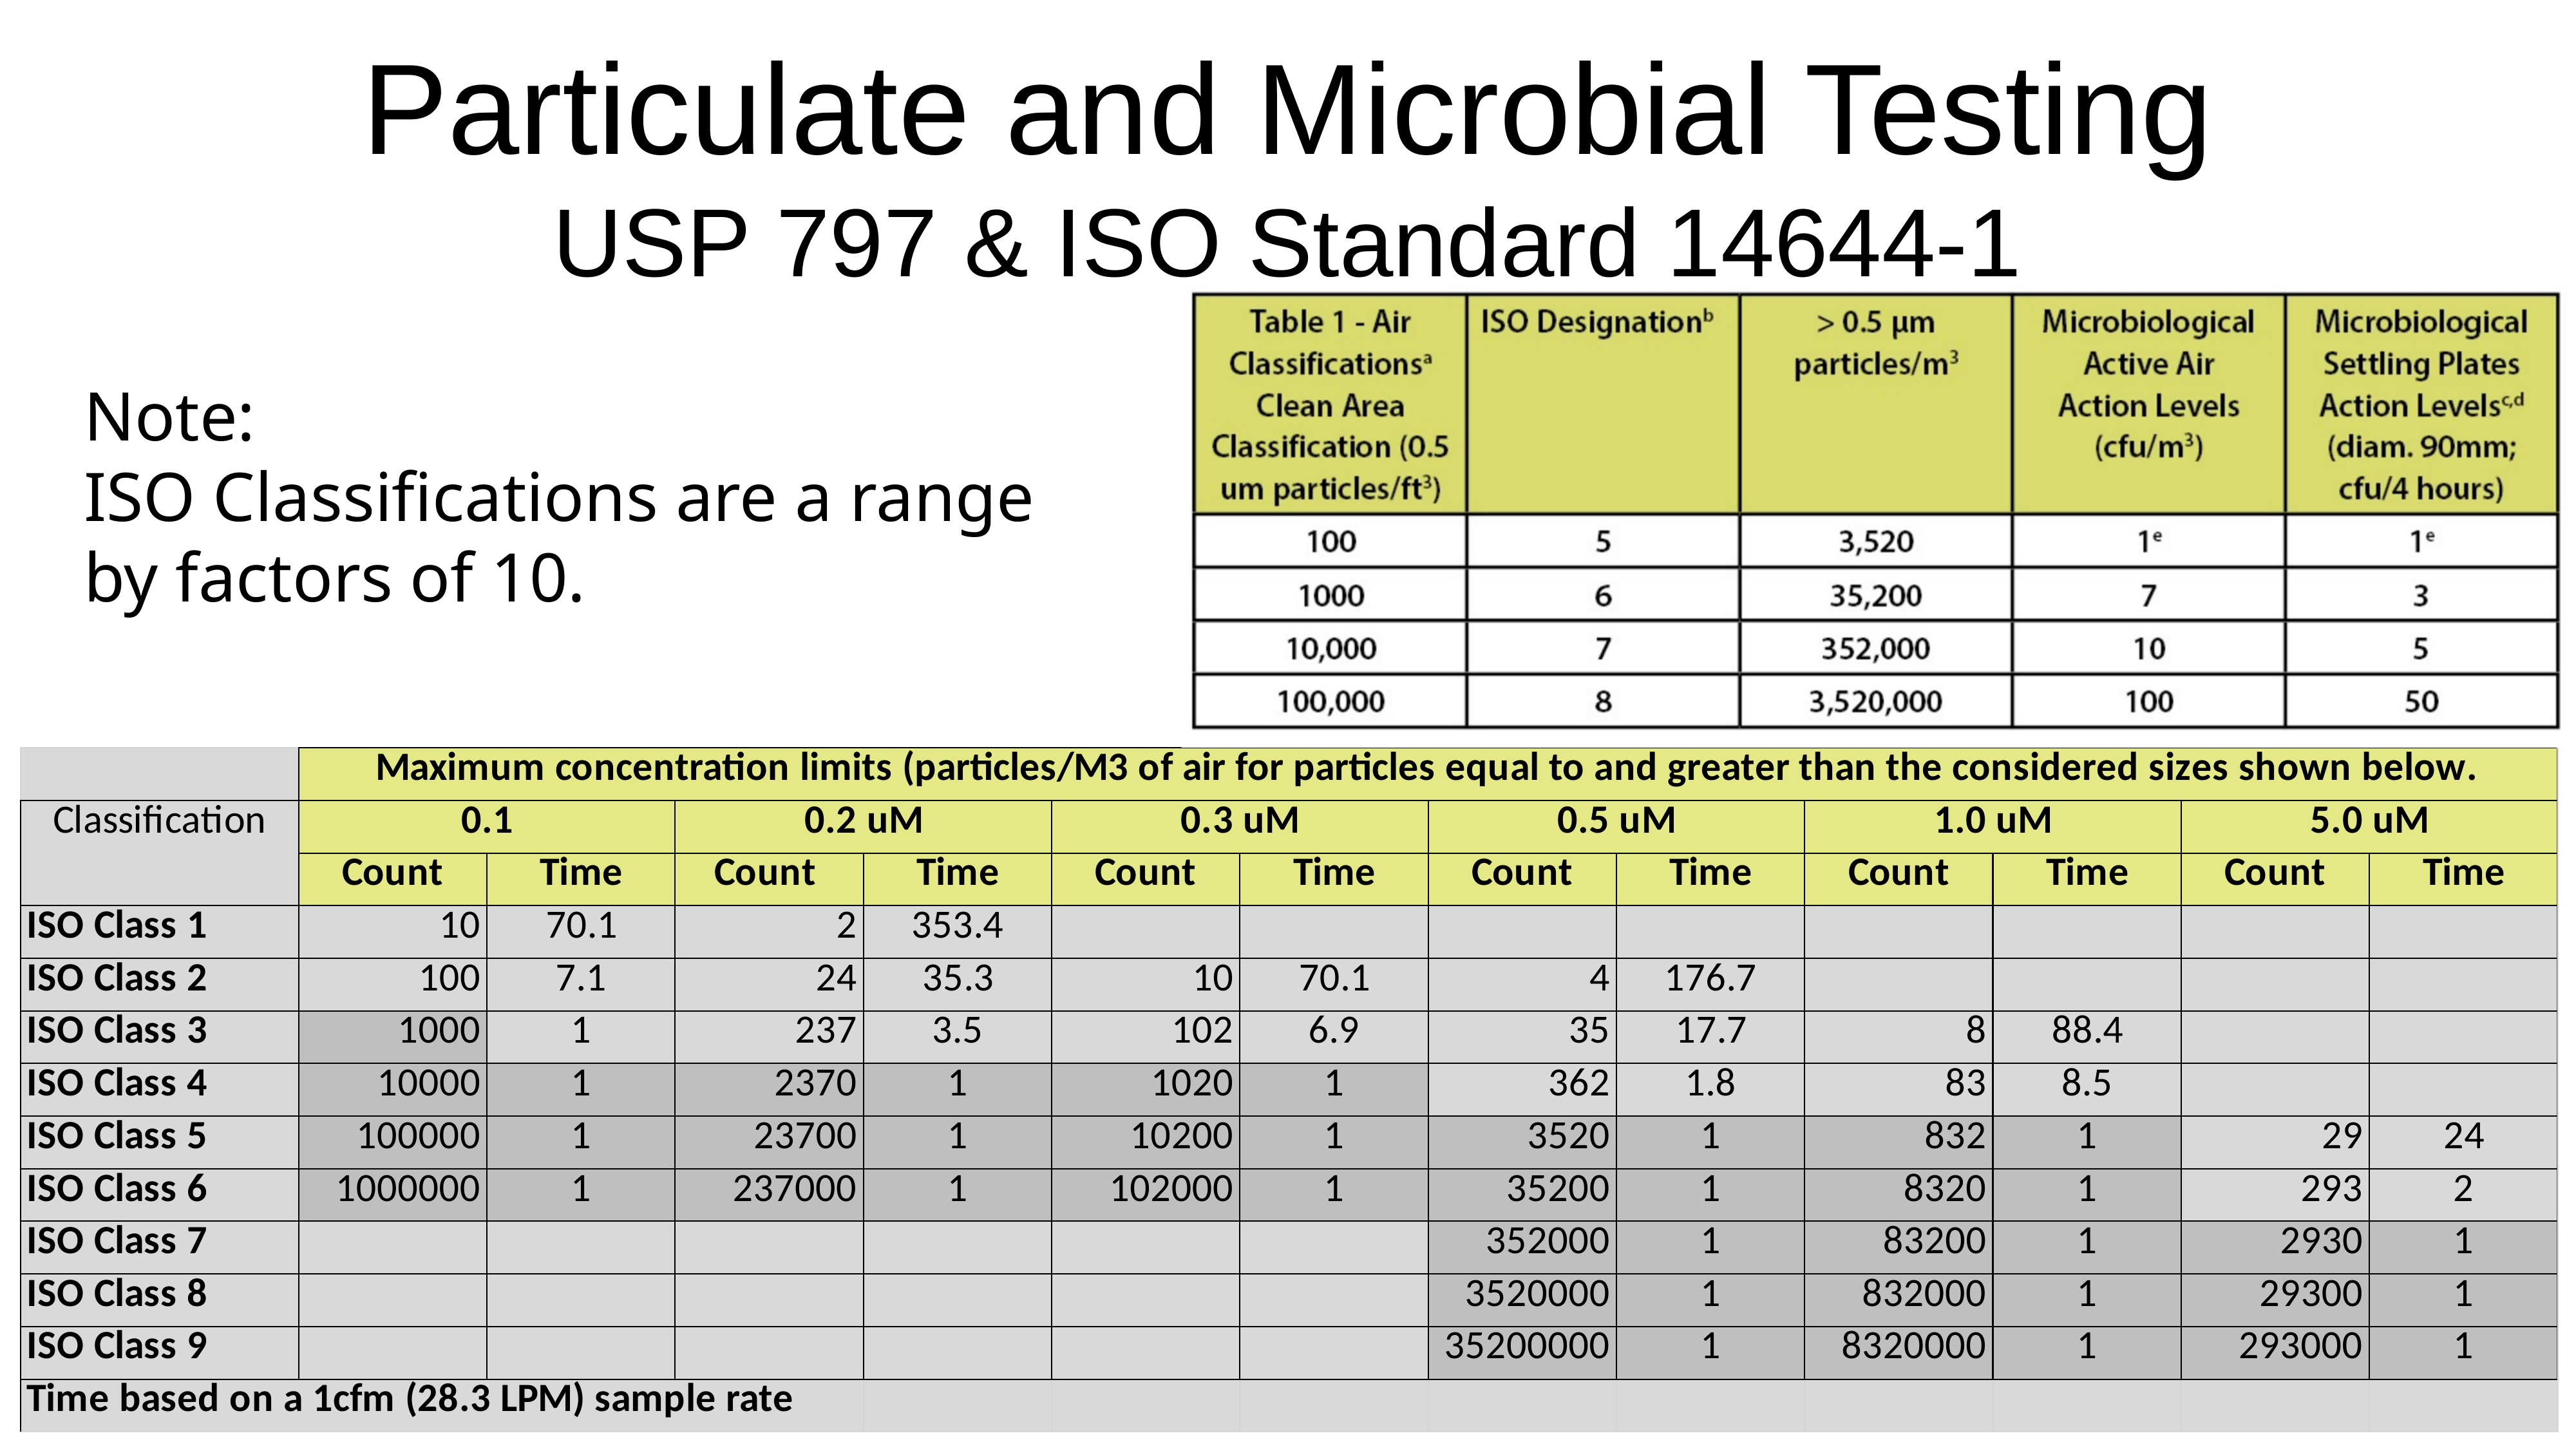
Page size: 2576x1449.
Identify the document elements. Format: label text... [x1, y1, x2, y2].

text_box Note: ISO Classifications are a range by factors of 10. [78, 368, 1098, 621]
picture [1181, 283, 2566, 748]
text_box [19, 747, 2559, 1433]
title Particulate and Microbial Testing USP 797 & ISO Standard 14644-1 [178, 39, 2398, 282]
